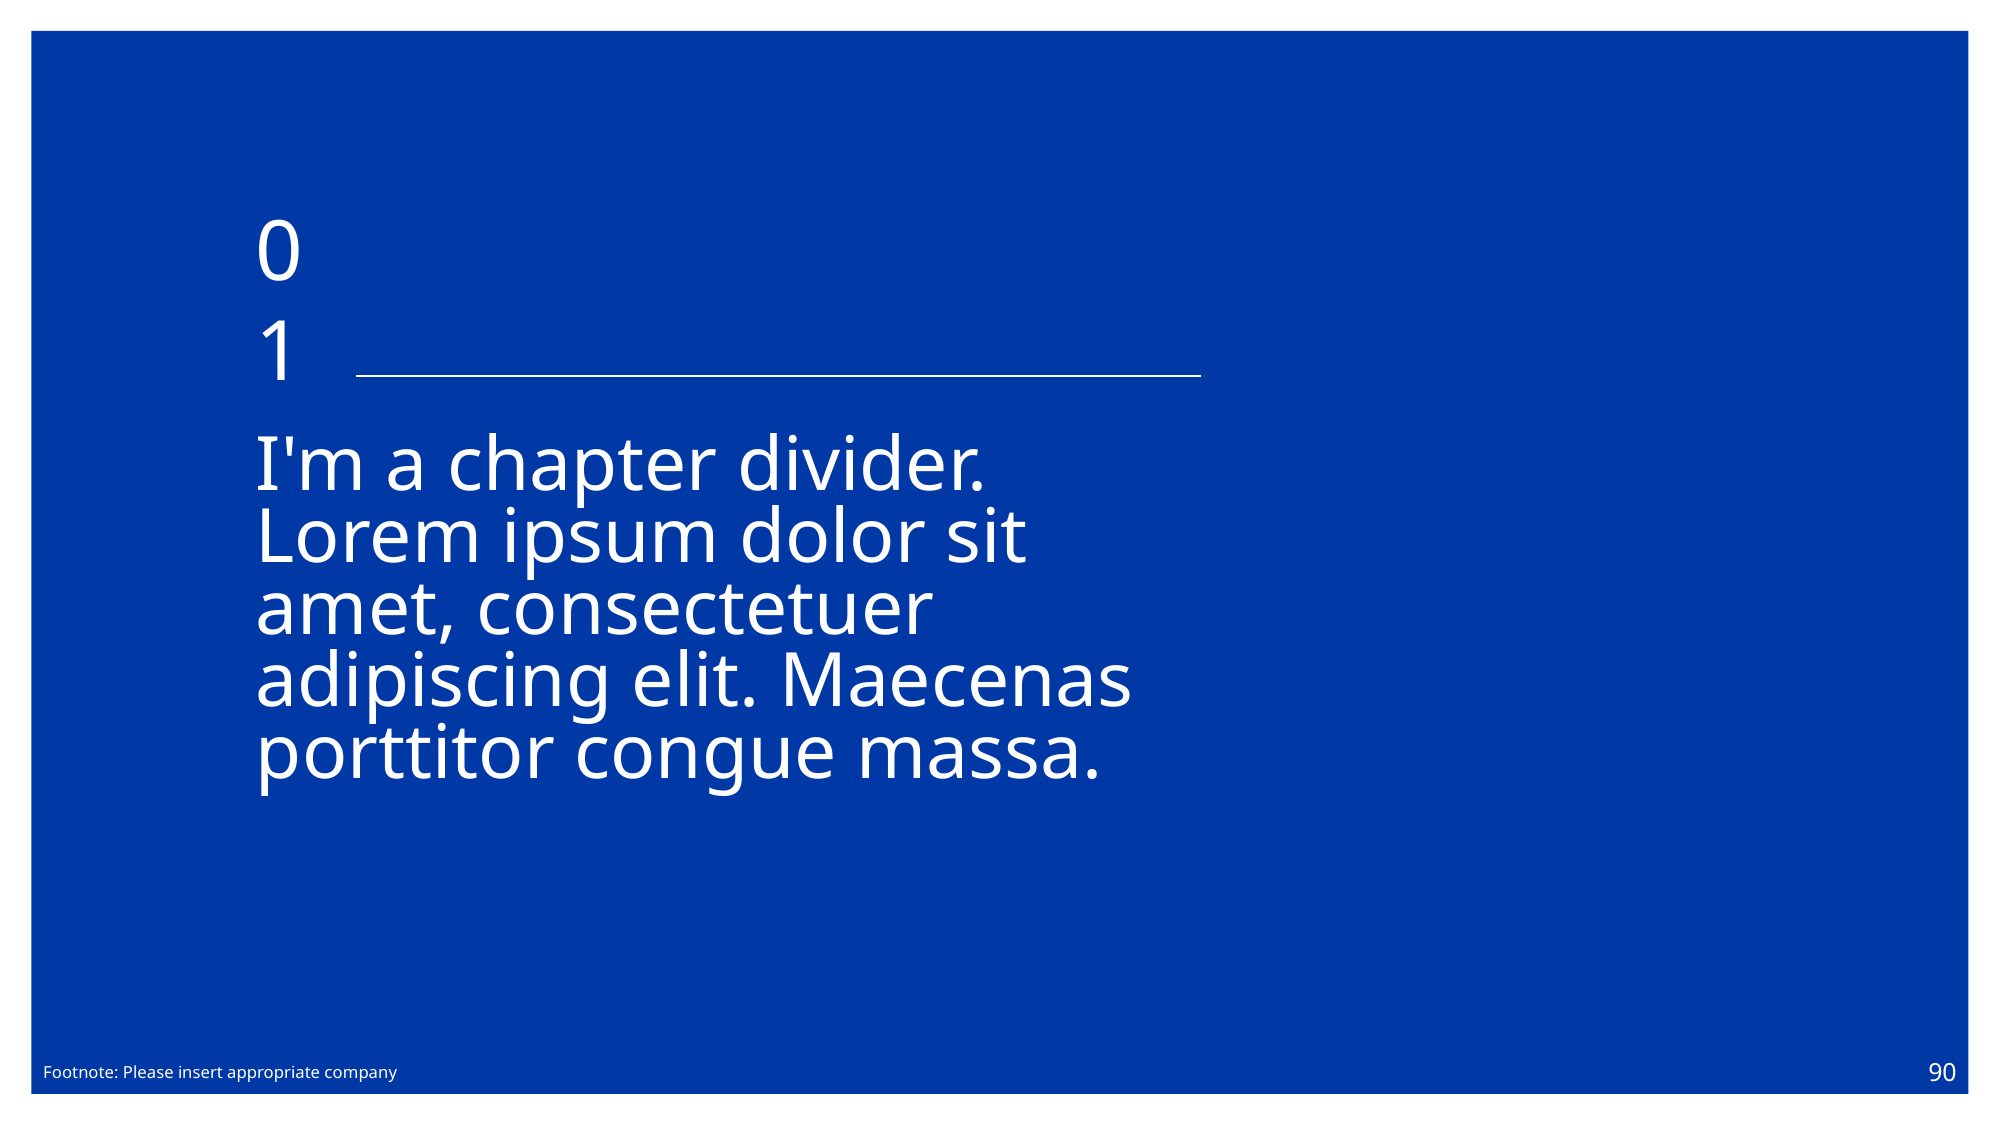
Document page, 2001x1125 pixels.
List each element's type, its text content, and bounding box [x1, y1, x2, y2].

list 01 [255, 314, 339, 398]
title I'm a chapter divider. Lorem ipsum dolor sit amet, consectetuer adipiscing elit. Maecenas porttitor congue massa. [255, 432, 1201, 799]
footer Footnote: Please insert appropriate company [43, 1064, 811, 1083]
slide_number 90 [1874, 1064, 1957, 1083]
